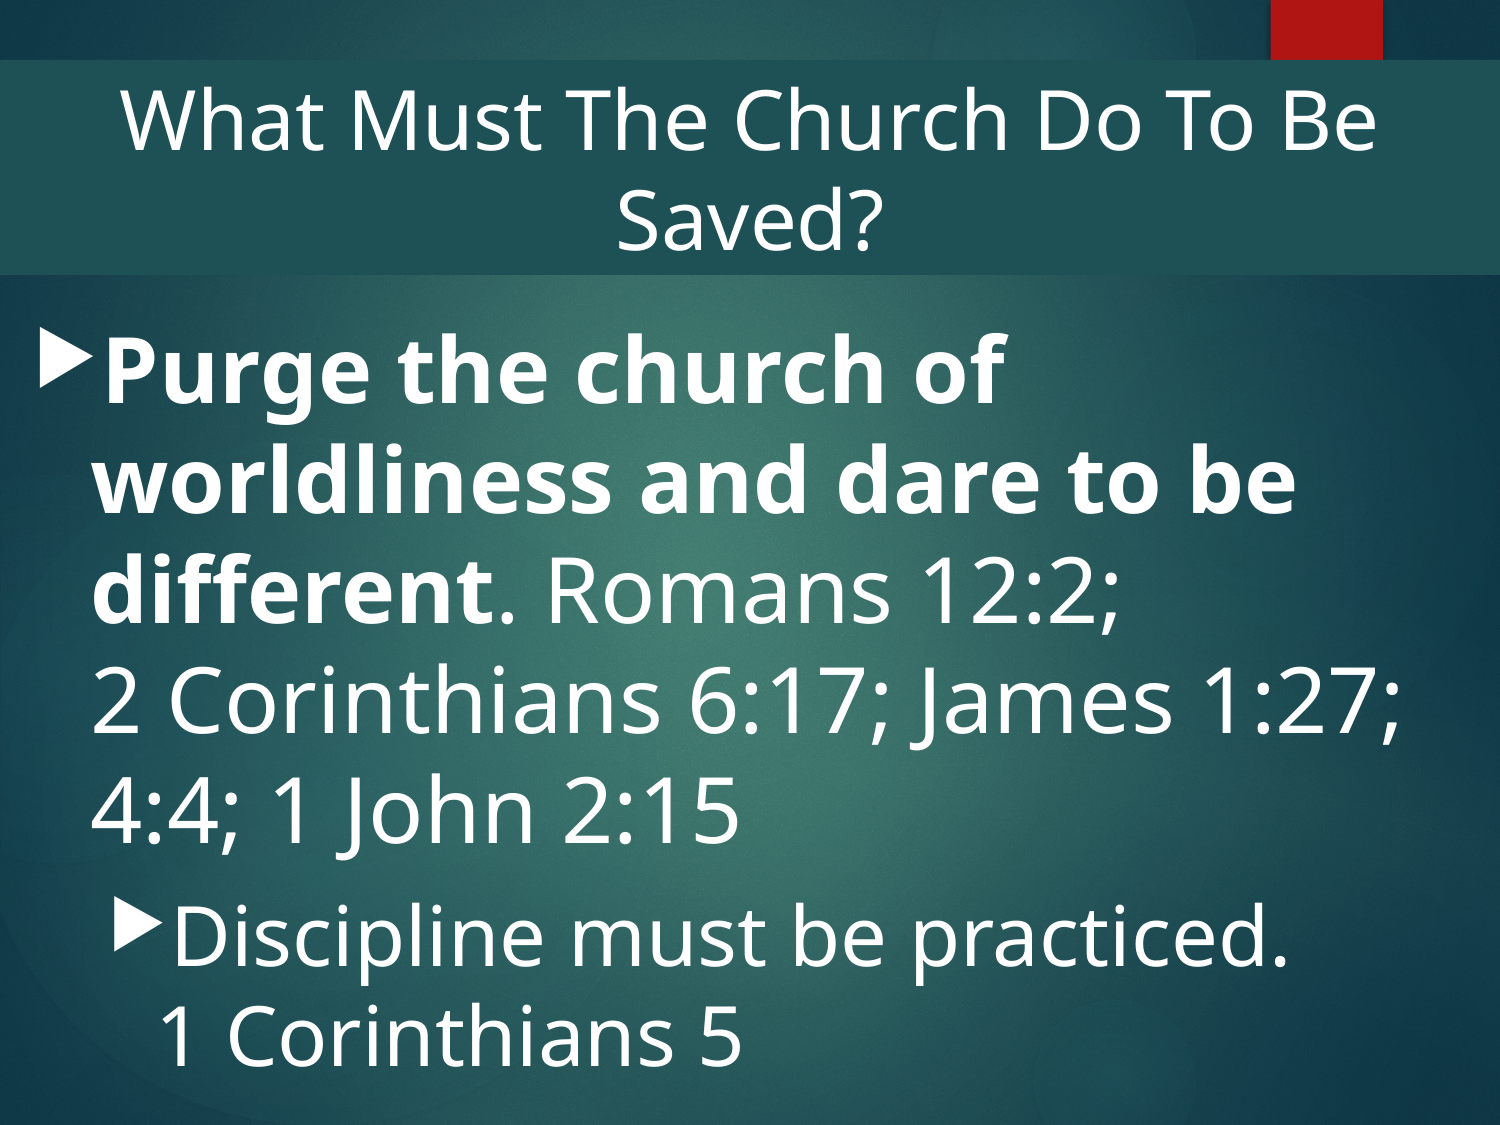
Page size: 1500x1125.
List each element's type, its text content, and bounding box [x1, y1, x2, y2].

title What Must The Church Do To Be Saved? [0, 59, 1500, 275]
list Purge the church of worldliness and dare to be different. Romans 12:2; 2 Corinthians 6:17; James 1:27; 4:4; 1 John 2:15 Discipline must be practiced. 1 Corinthians 5 [18, 304, 1482, 1091]
